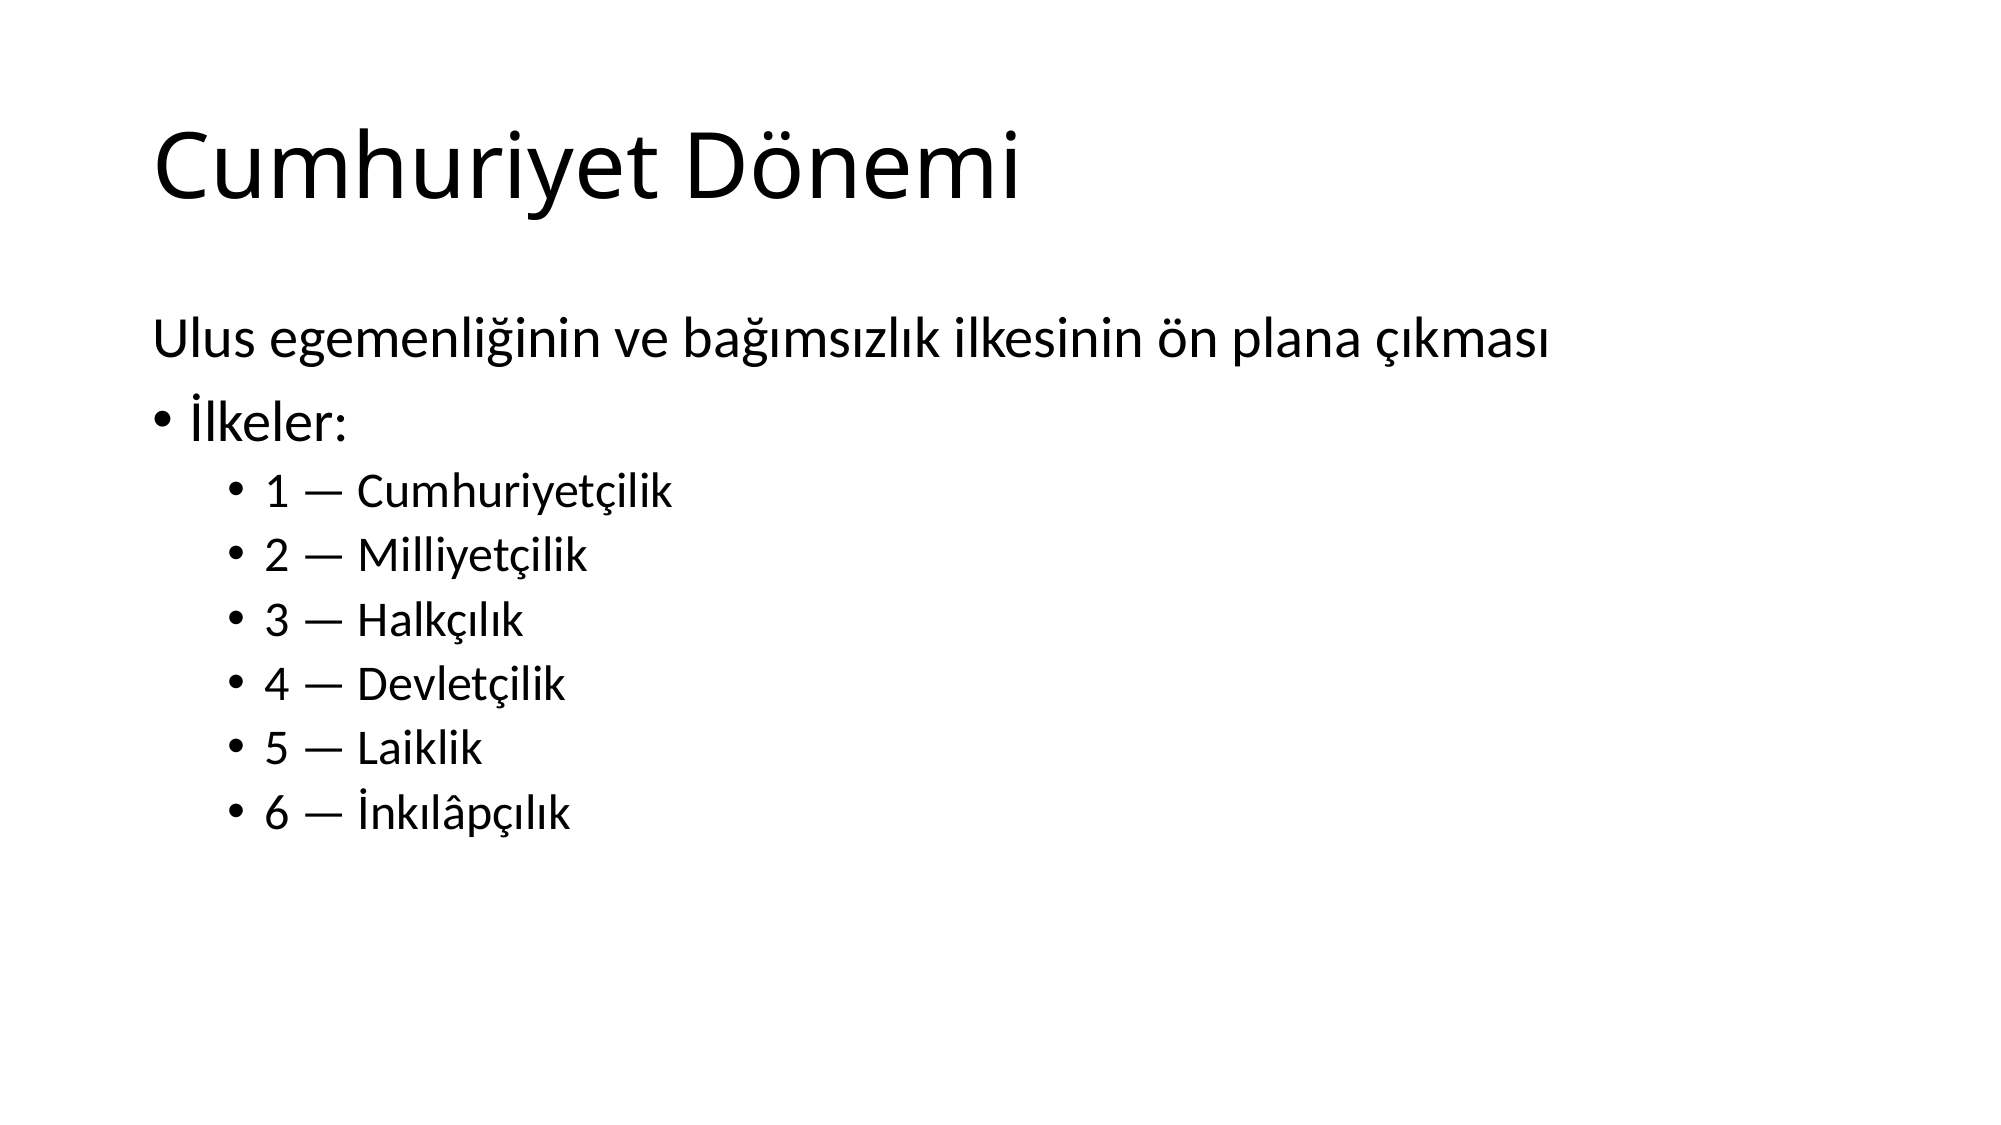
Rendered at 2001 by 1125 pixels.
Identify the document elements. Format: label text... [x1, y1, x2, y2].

list Ulus egemenliğinin ve bağımsızlık ilkesinin ön plana çıkması İlkeler: 1 — Cumhuriyetçilik 2 — Milliyetçilik 3 — Halkçılık 4 — Devletçilik 5 — Laiklik 6 — İnkılâpçılık [137, 299, 1863, 1014]
title Cumhuriyet Dönemi [137, 59, 1863, 278]
